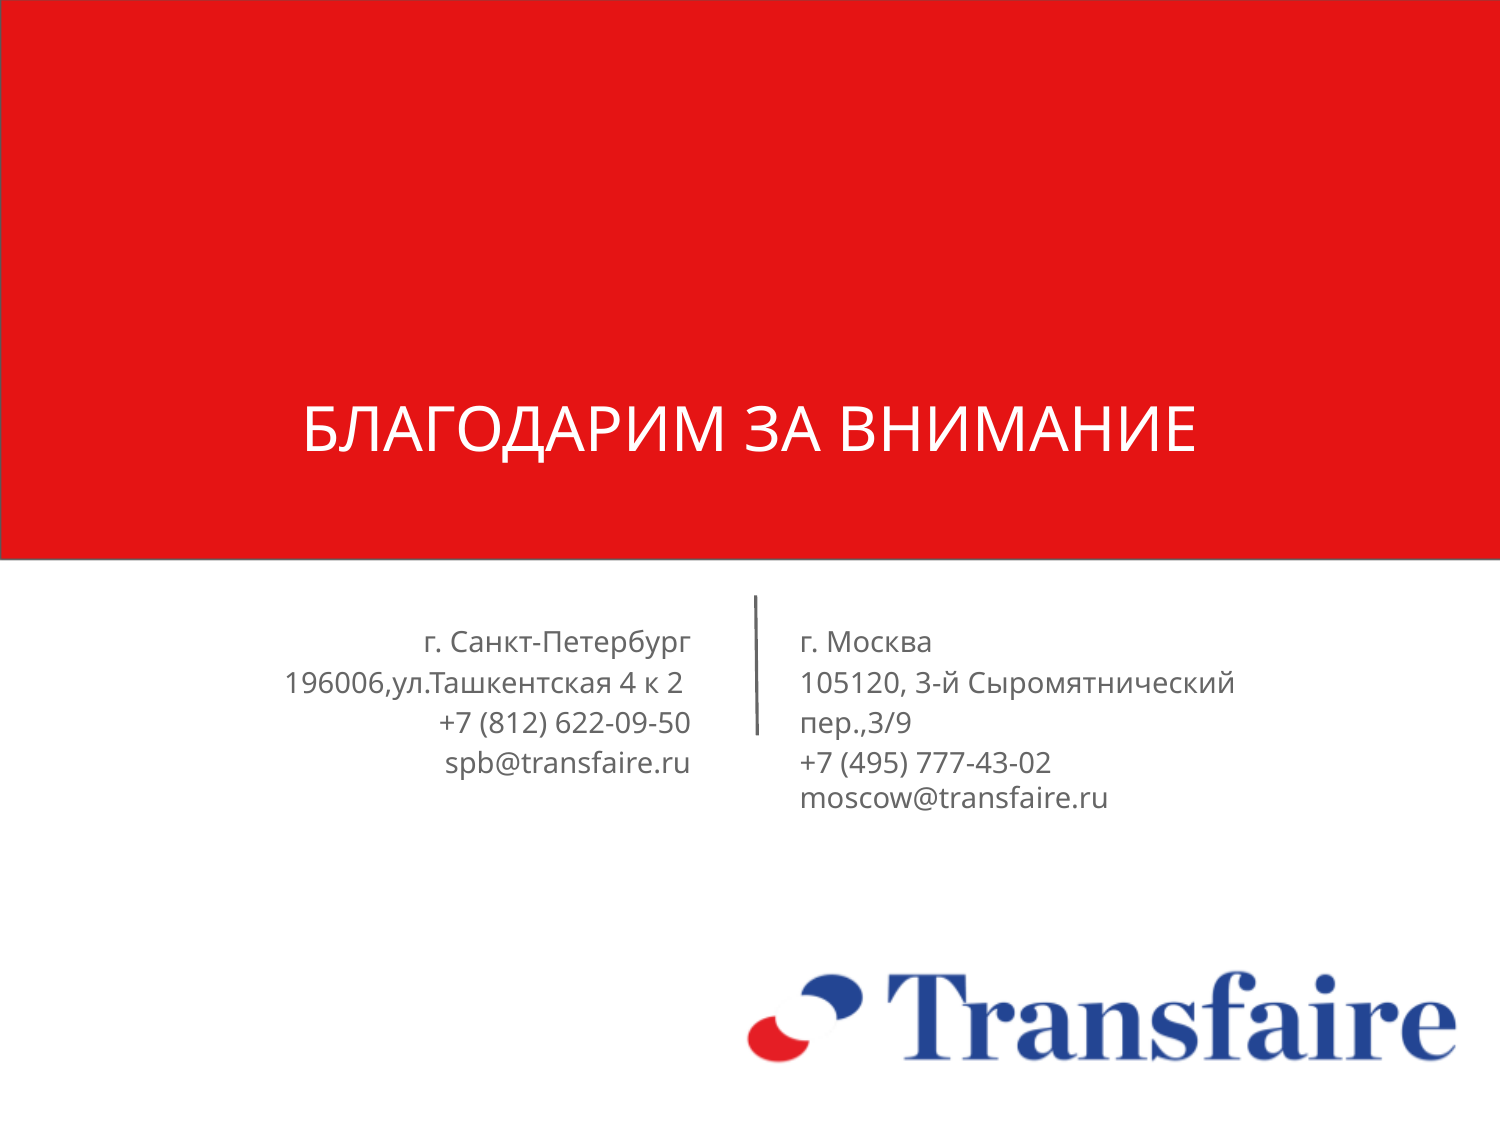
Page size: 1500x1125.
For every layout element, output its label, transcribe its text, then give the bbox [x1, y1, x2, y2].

text_box г. Москва 105120, 3-й Сыромятнический пер.,3/9 +7 (495) 777-43-02 moscow@transfaire.ru [784, 603, 1274, 914]
text_box БЛАГОДАРИМ ЗА ВНИМАНИЕ [158, 374, 1341, 530]
text_box г. Санкт-Петербург 196006,ул.Ташкентская 4 к 2 +7 (812) 622-09-50 spb@transfaire.ru [254, 603, 707, 930]
picture [0, 0, 1500, 1125]
